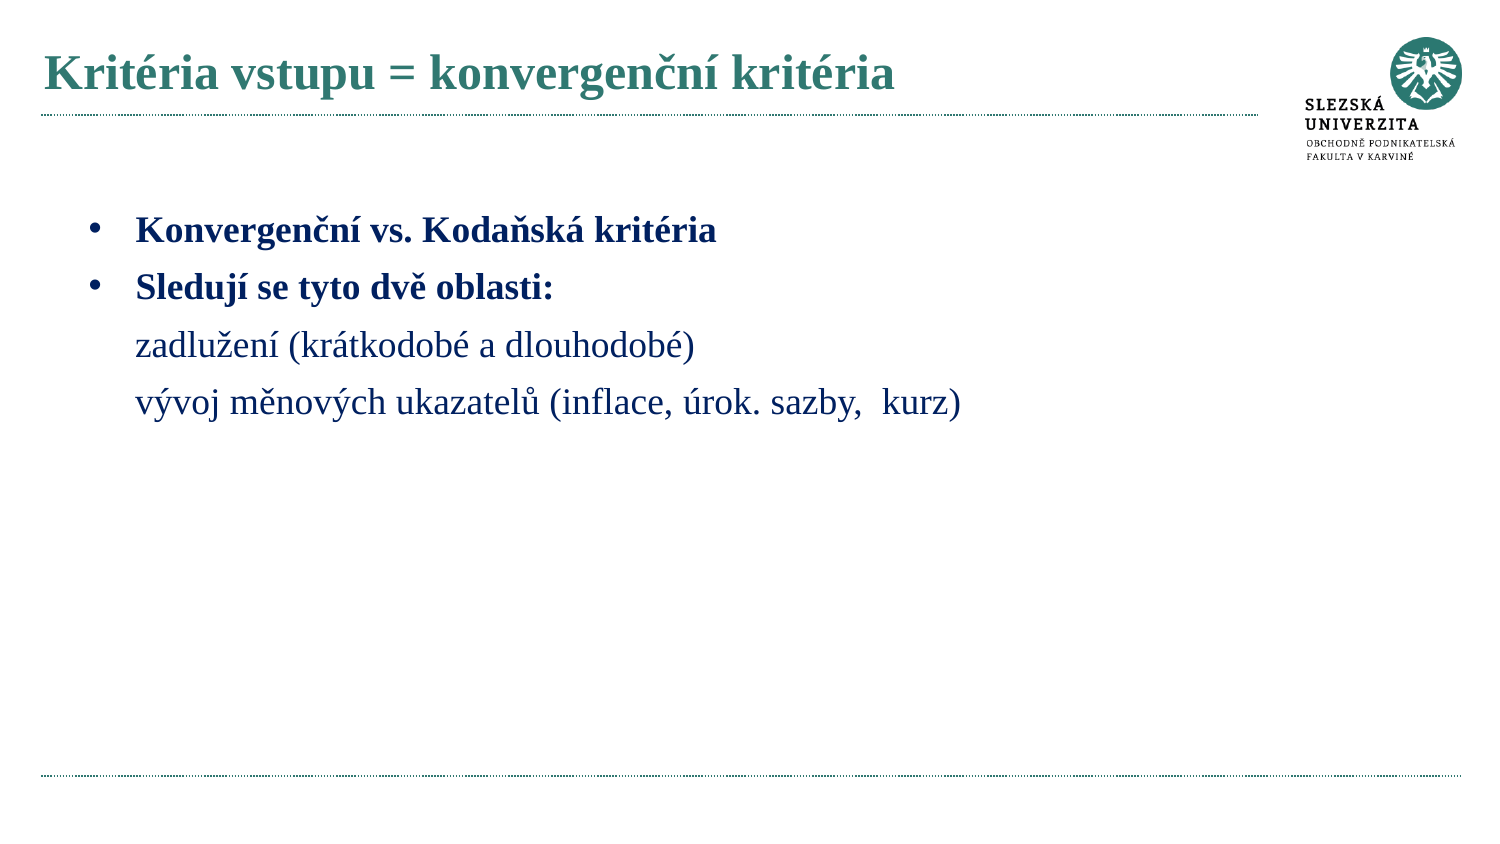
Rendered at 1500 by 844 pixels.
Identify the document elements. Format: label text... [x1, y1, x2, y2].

text_box Konvergenční vs. Kodaňská kritéria Sledují se tyto dvě oblasti: zadlužení (krátkodobé a dlouhodobé) vývoj měnových ukazatelů (inflace, úrok. sazby, kurz) [17, 197, 1490, 824]
title Kritéria vstupu = konvergenční kritéria [29, 32, 1282, 116]
picture [1305, 37, 1462, 160]
